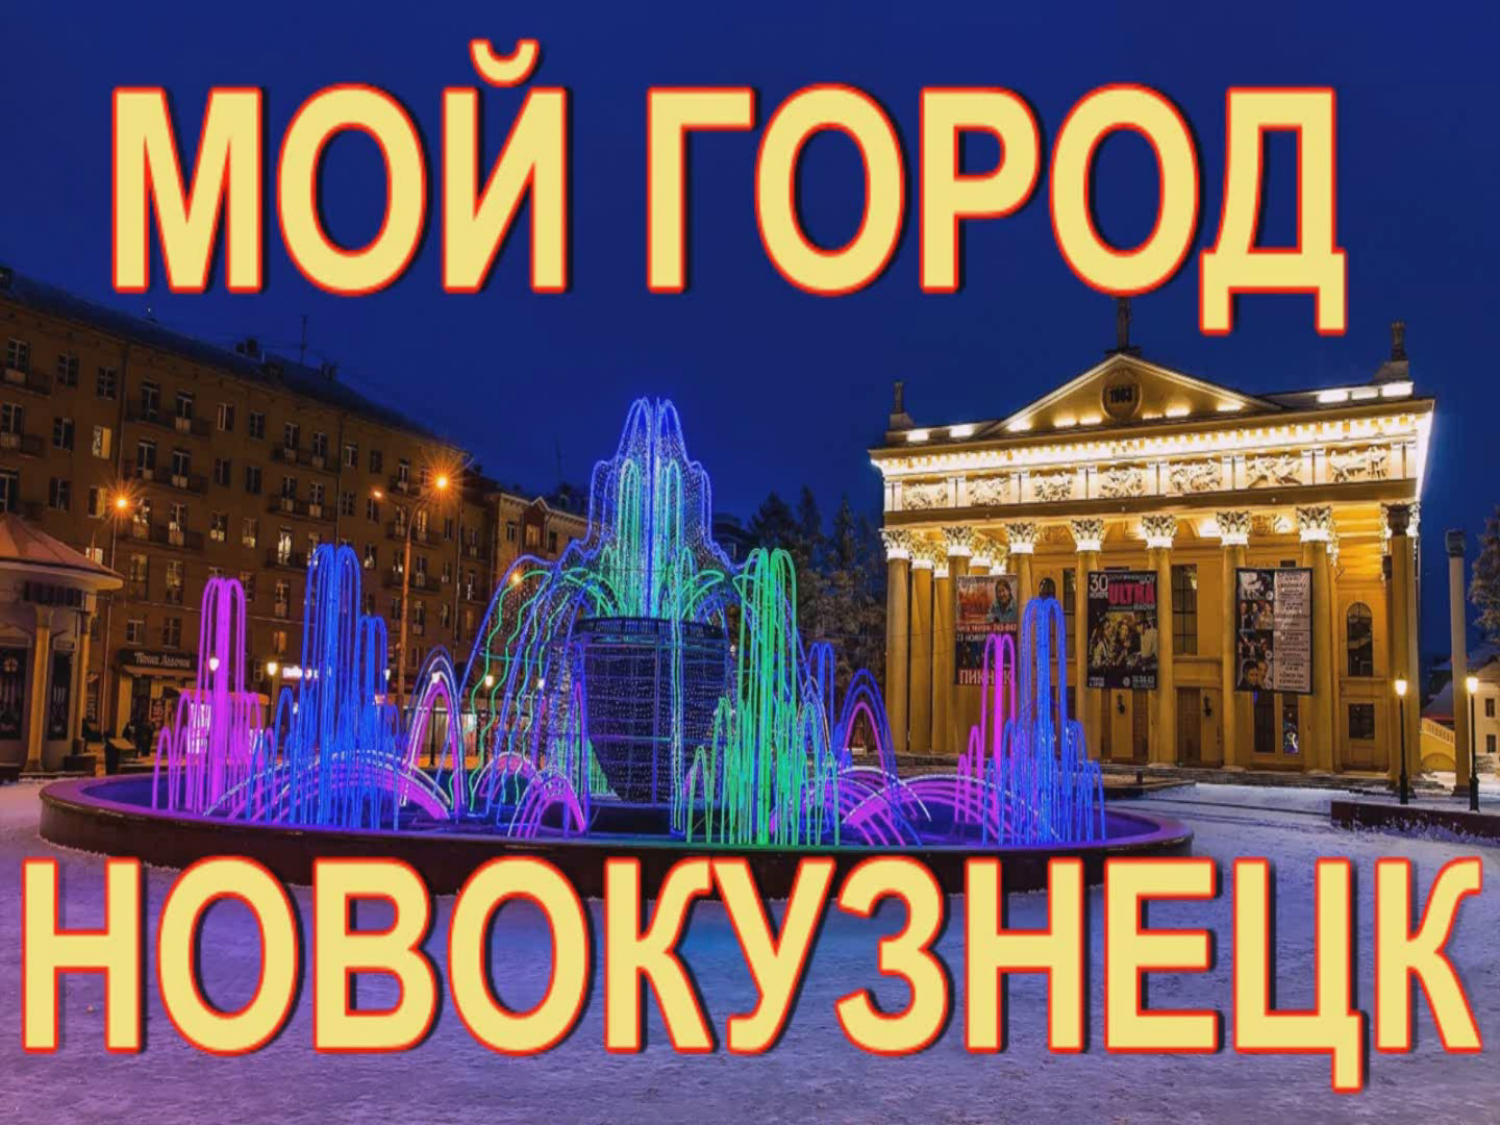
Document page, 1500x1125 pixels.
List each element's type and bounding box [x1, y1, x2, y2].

text_box [0, 0, 1500, 1125]
